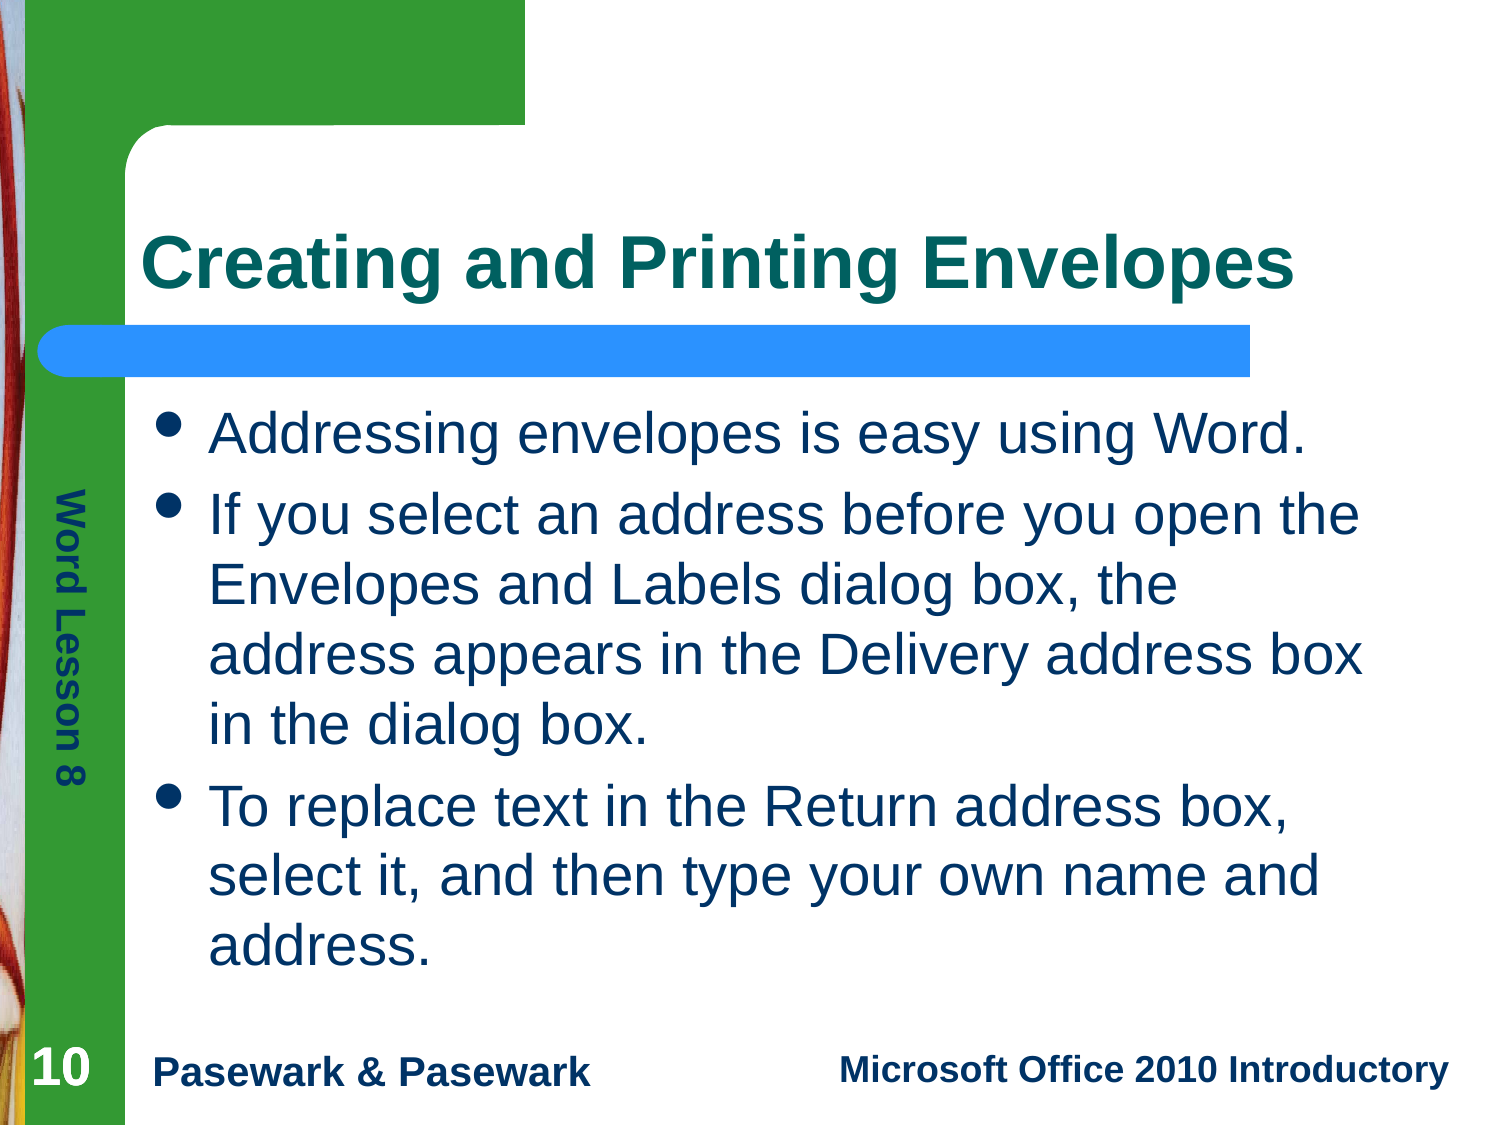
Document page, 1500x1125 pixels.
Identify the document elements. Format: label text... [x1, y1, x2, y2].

picture [0, 0, 25, 1125]
title Creating and Printing Envelopes [124, 124, 1426, 313]
text_box 10 [13, 1023, 111, 1105]
list Addressing envelopes is easy using Word. If you select an address before you open the Envelopes and Labels dialog box, the address appears in the Delivery address box in the dialog box. To replace text in the Return address box, select it, and then type your own name and address. [137, 387, 1400, 1076]
